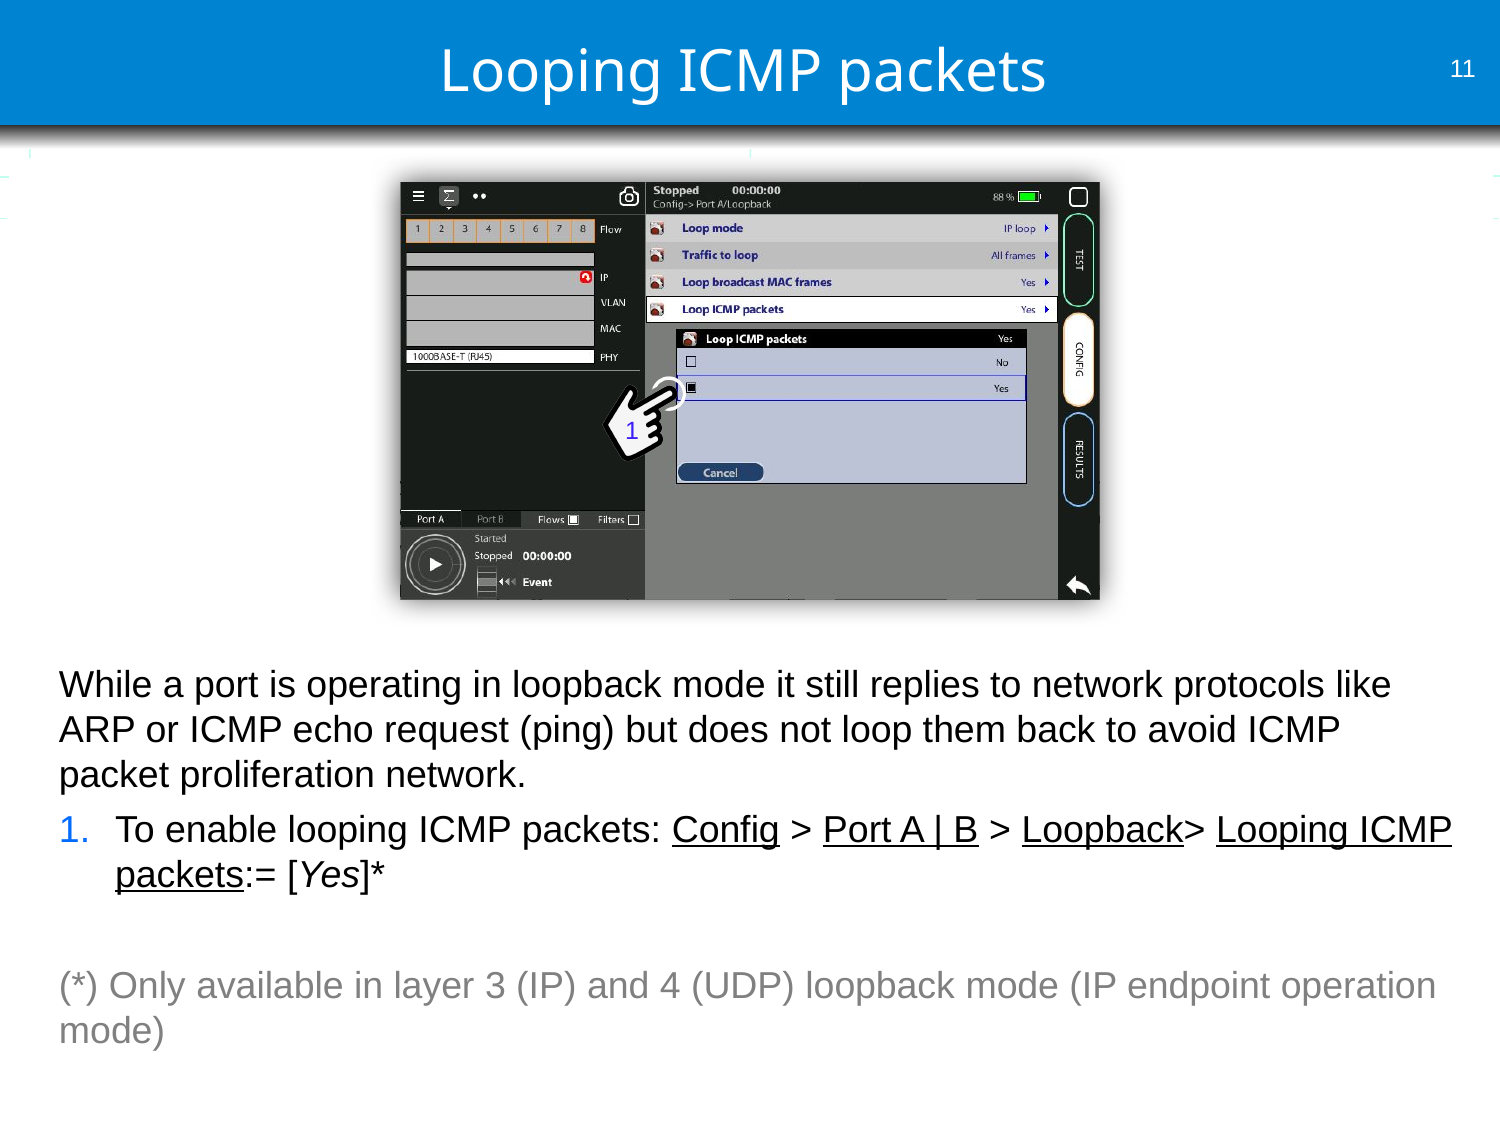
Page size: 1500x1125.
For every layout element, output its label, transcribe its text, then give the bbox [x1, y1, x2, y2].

picture [399, 182, 1101, 600]
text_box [598, 373, 697, 453]
list While a port is operating in loopback mode it still replies to network protocols like ARP or ICMP echo request (ping) but does not loop them back to avoid ICMP packet proliferation network. To enable looping ICMP packets: Config > Port A | B > Loopback> Looping ICMP packets:= [Yes]* (*) Only available in layer 3 (IP) and 4 (UDP) loopback mode (IP endpoint operation mode) [28, 651, 1473, 1066]
title Looping ICMP packets [0, 0, 1500, 138]
